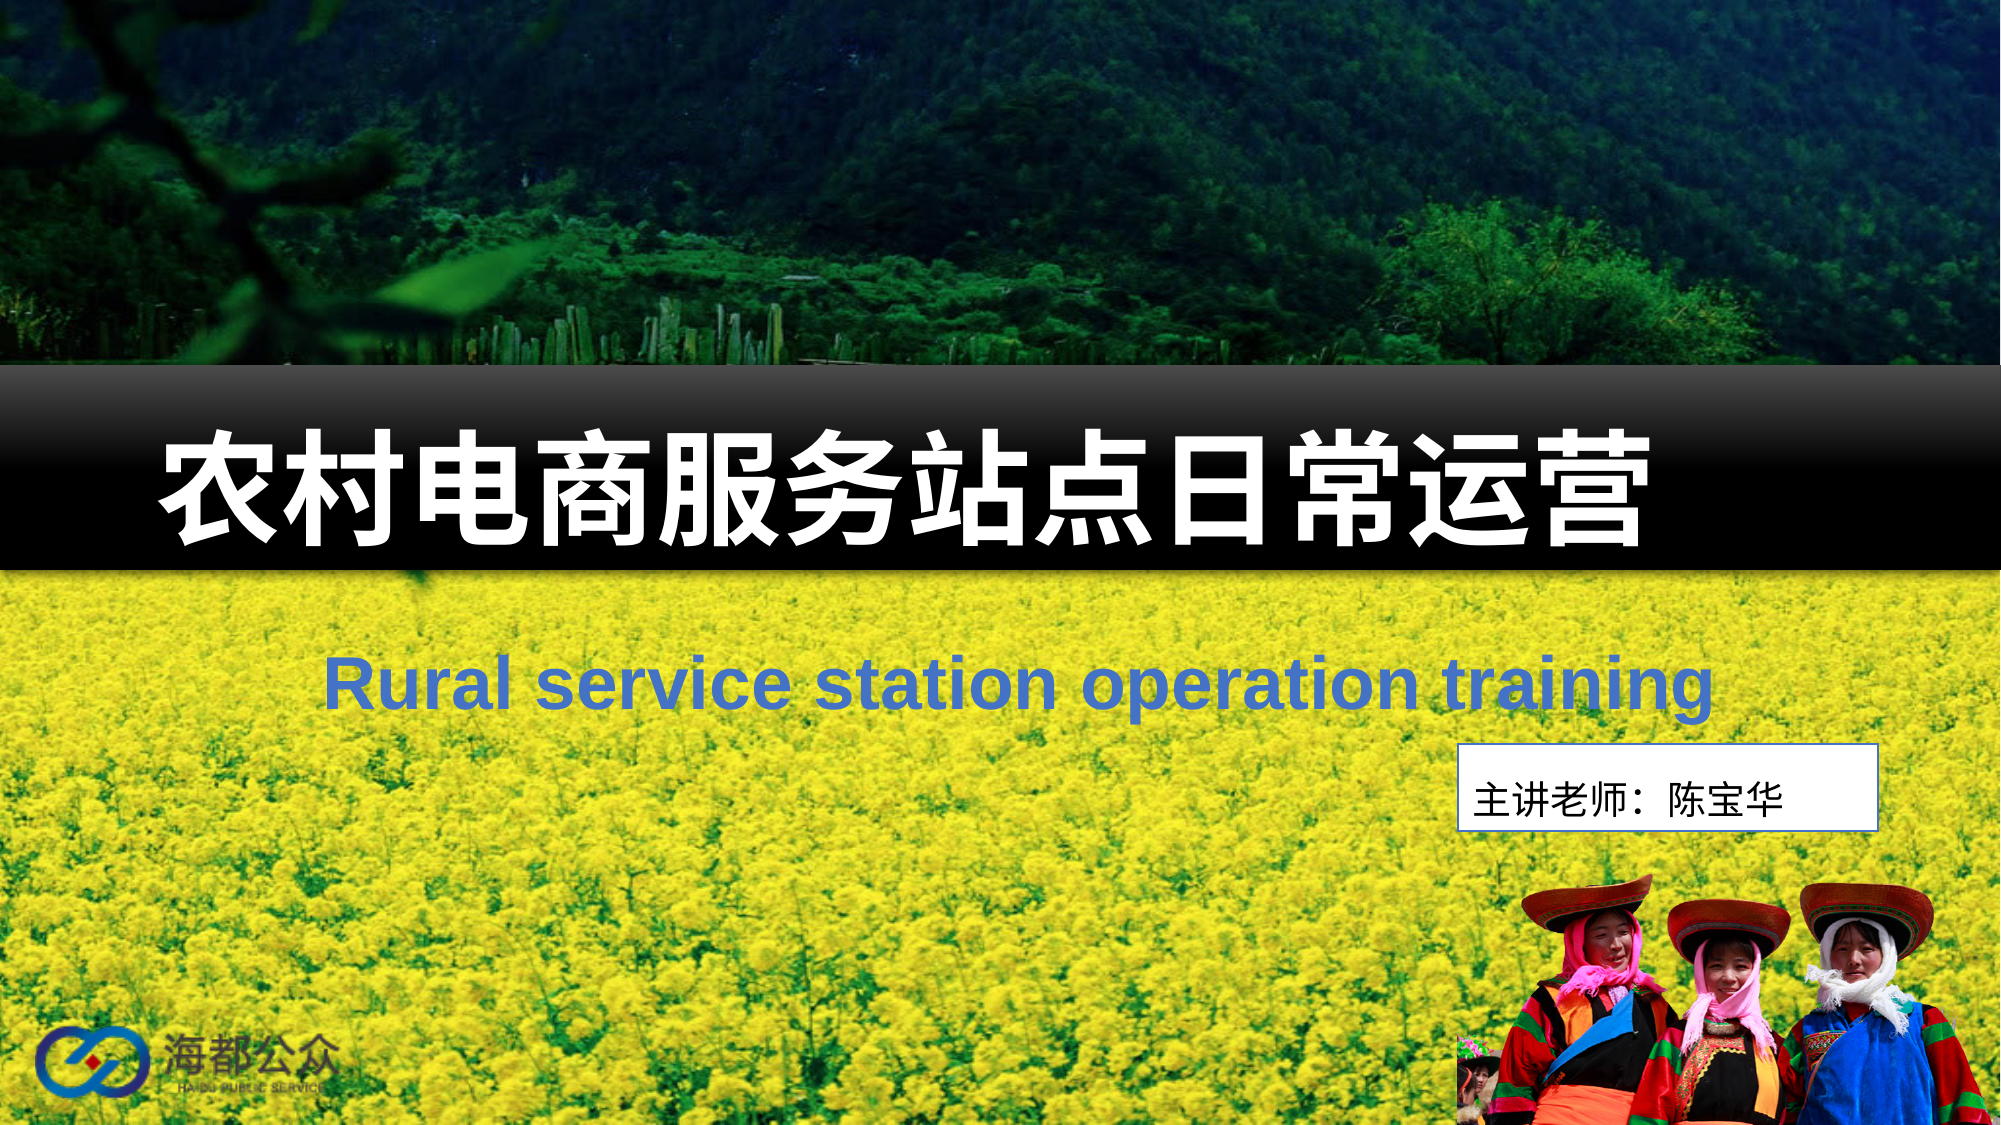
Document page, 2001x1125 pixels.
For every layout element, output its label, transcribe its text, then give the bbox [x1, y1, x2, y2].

picture [0, 0, 2001, 1125]
text_box Rural service station operation training [189, 612, 1851, 702]
subtitle 主讲老师：陈宝华 [1457, 743, 1879, 832]
title 农村电商服务站点日常运营 [0, 365, 2000, 570]
